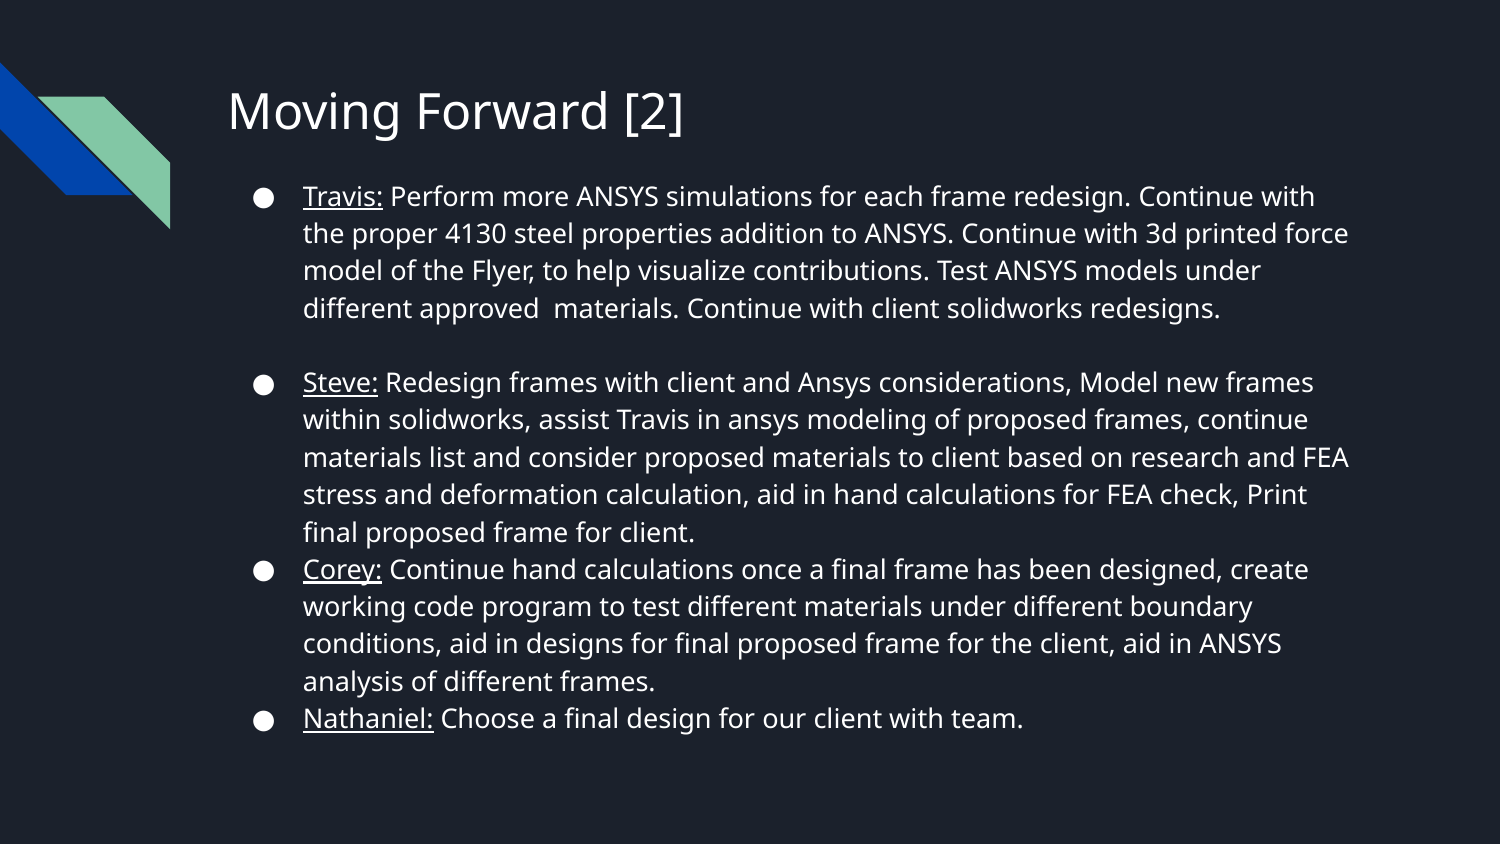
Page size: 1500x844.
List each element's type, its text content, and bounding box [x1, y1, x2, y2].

title Moving Forward [2] [212, 64, 1368, 159]
list Travis: Perform more ANSYS simulations for each frame redesign. Continue with the proper 4130 steel properties addition to ANSYS. Continue with 3d printed force model of the Flyer, to help visualize contributions. Test ANSYS models under different approved materials. Continue with client solidworks redesigns. Steve: Redesign frames with client and Ansys considerations, Model new frames within solidworks, assist Travis in ansys modeling of proposed frames, continue materials list and consider proposed materials to client based on research and FEA stress and deformation calculation, aid in hand calculations for FEA check, Print final proposed frame for client. Corey: Continue hand calculations once a final frame has been designed, create working code program to test different materials under different boundary conditions, aid in designs for final proposed frame for the client, aid in ANSYS analysis of different frames. Nathaniel: Choose a final design for our client with team. [212, 159, 1368, 778]
